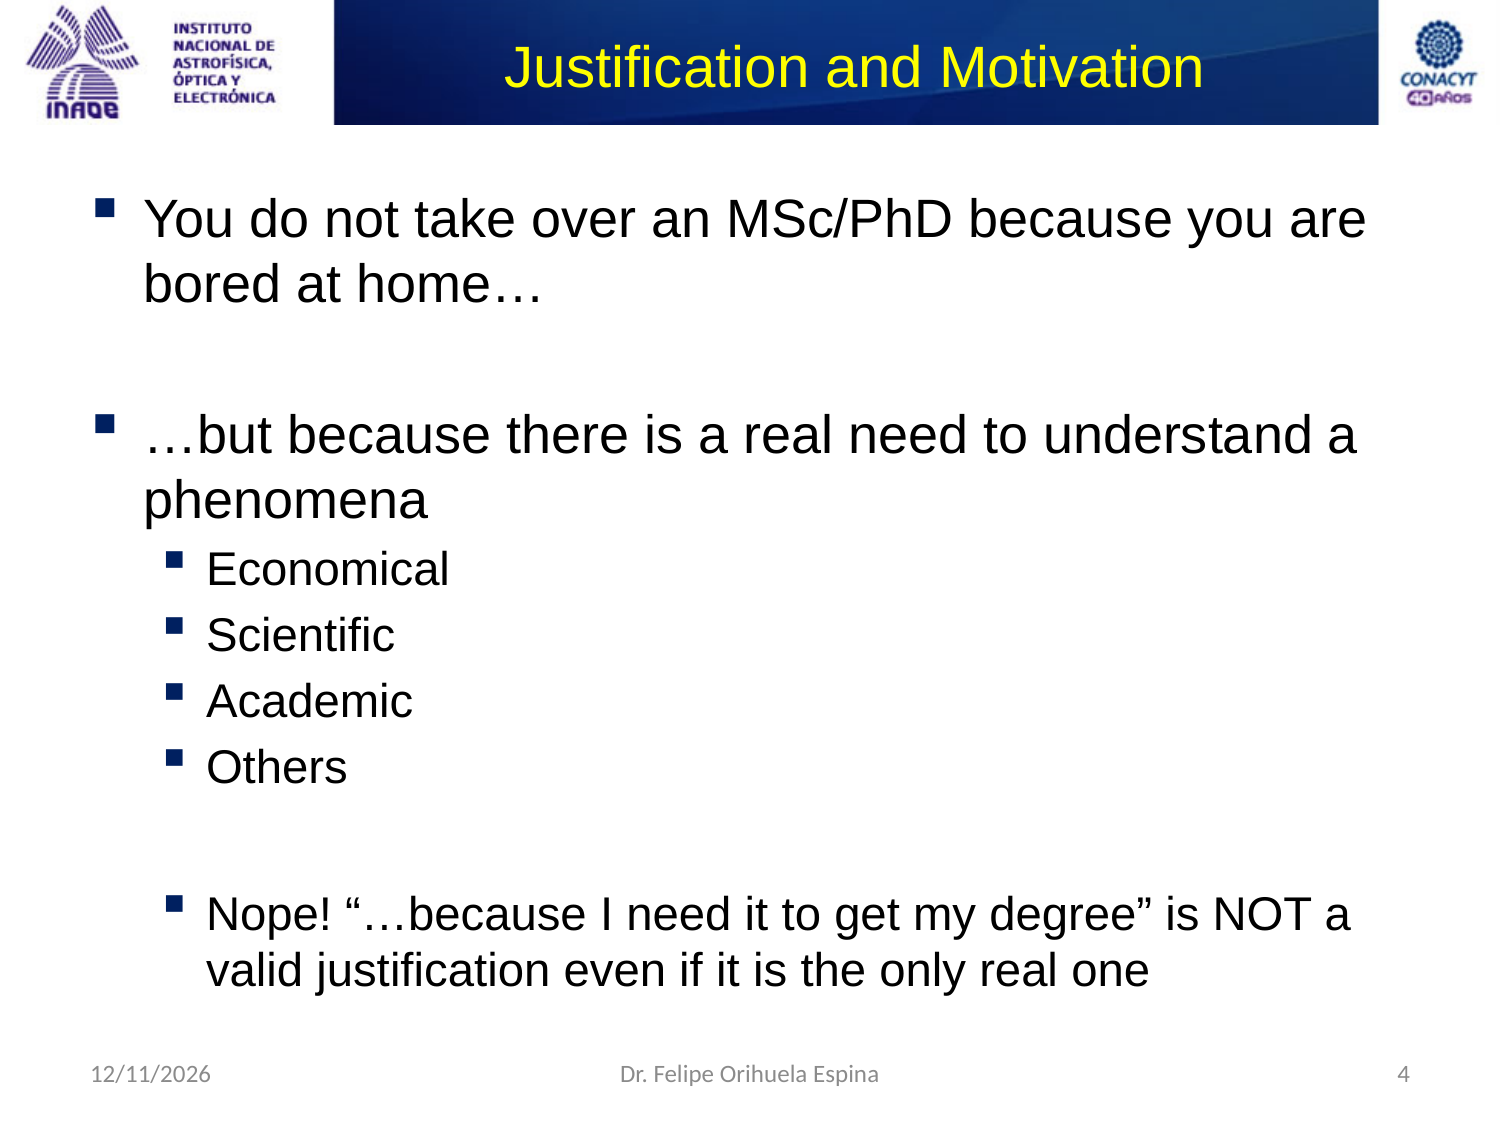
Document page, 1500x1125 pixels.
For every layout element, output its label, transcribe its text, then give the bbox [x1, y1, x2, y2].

list You do not take over an MSc/PhD because you are bored at home… …but because there is a real need to understand a phenomena Economical Scientific Academic Others Nope! “…because I need it to get my degree” is NOT a valid justification even if it is the only real one [75, 175, 1425, 1005]
footer Dr. Felipe Orihuela Espina [512, 1042, 988, 1103]
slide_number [75, 1042, 425, 1103]
picture [0, 0, 328, 125]
slide_number 4 [1074, 1042, 1425, 1103]
picture [1383, 0, 1500, 125]
title Justification and Motivation [328, 0, 1383, 129]
